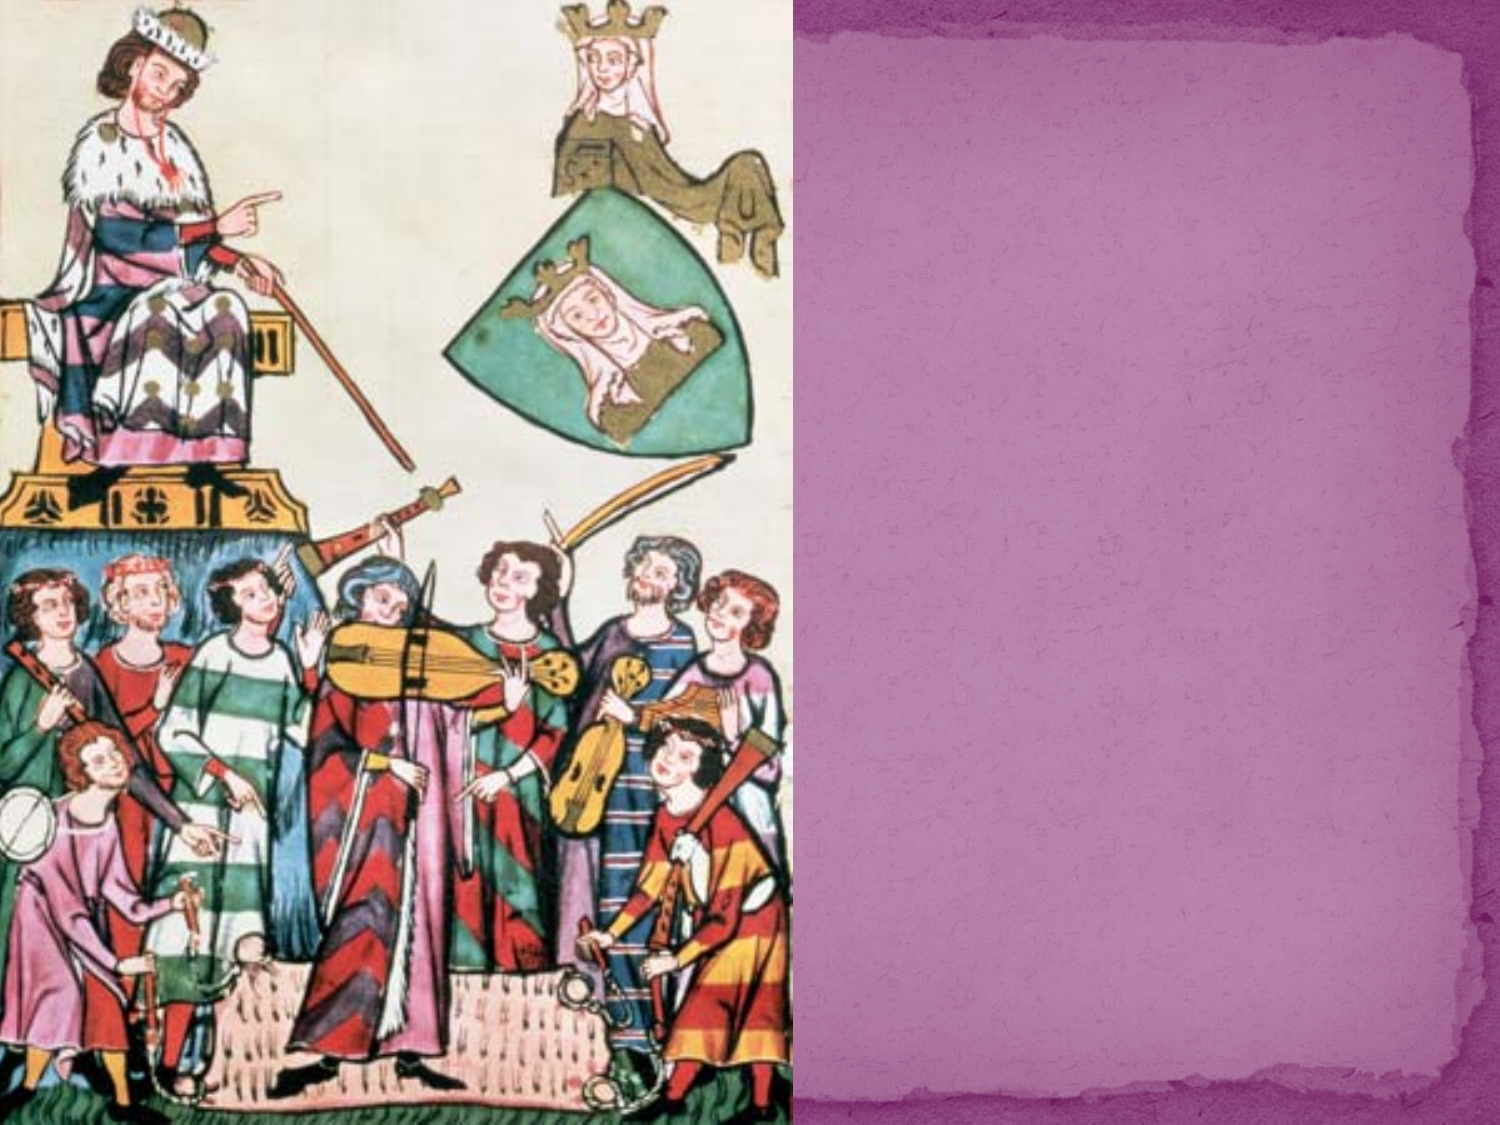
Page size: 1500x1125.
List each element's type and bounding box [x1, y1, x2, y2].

list [2, 2, 791, 1123]
